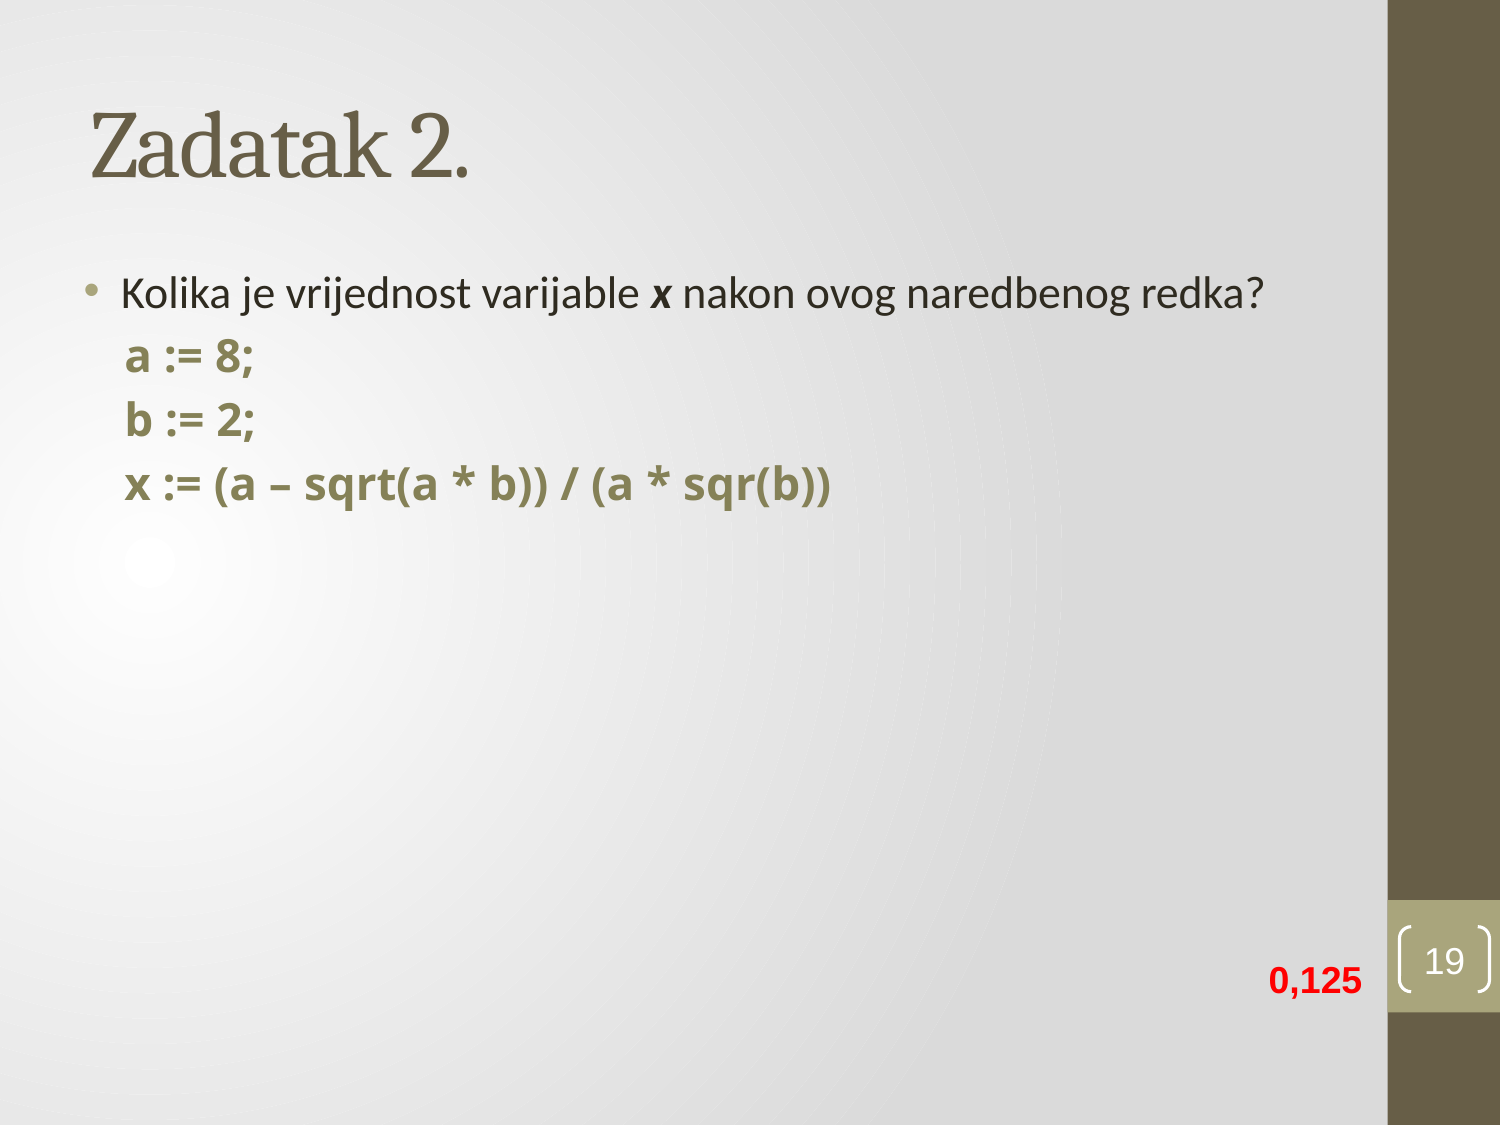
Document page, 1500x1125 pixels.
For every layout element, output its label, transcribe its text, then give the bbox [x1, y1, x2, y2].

slide_number 19 [1397, 925, 1492, 994]
list Kolika je vrijednost varijable x nakon ovog naredbenog redka? a := 8; b := 2; x := (a – sqrt(a * b)) / (a * sqr(b)) [50, 254, 1442, 998]
text_box 0,125 [1253, 949, 1383, 1009]
title Zadatak 2. [75, 45, 1325, 233]
